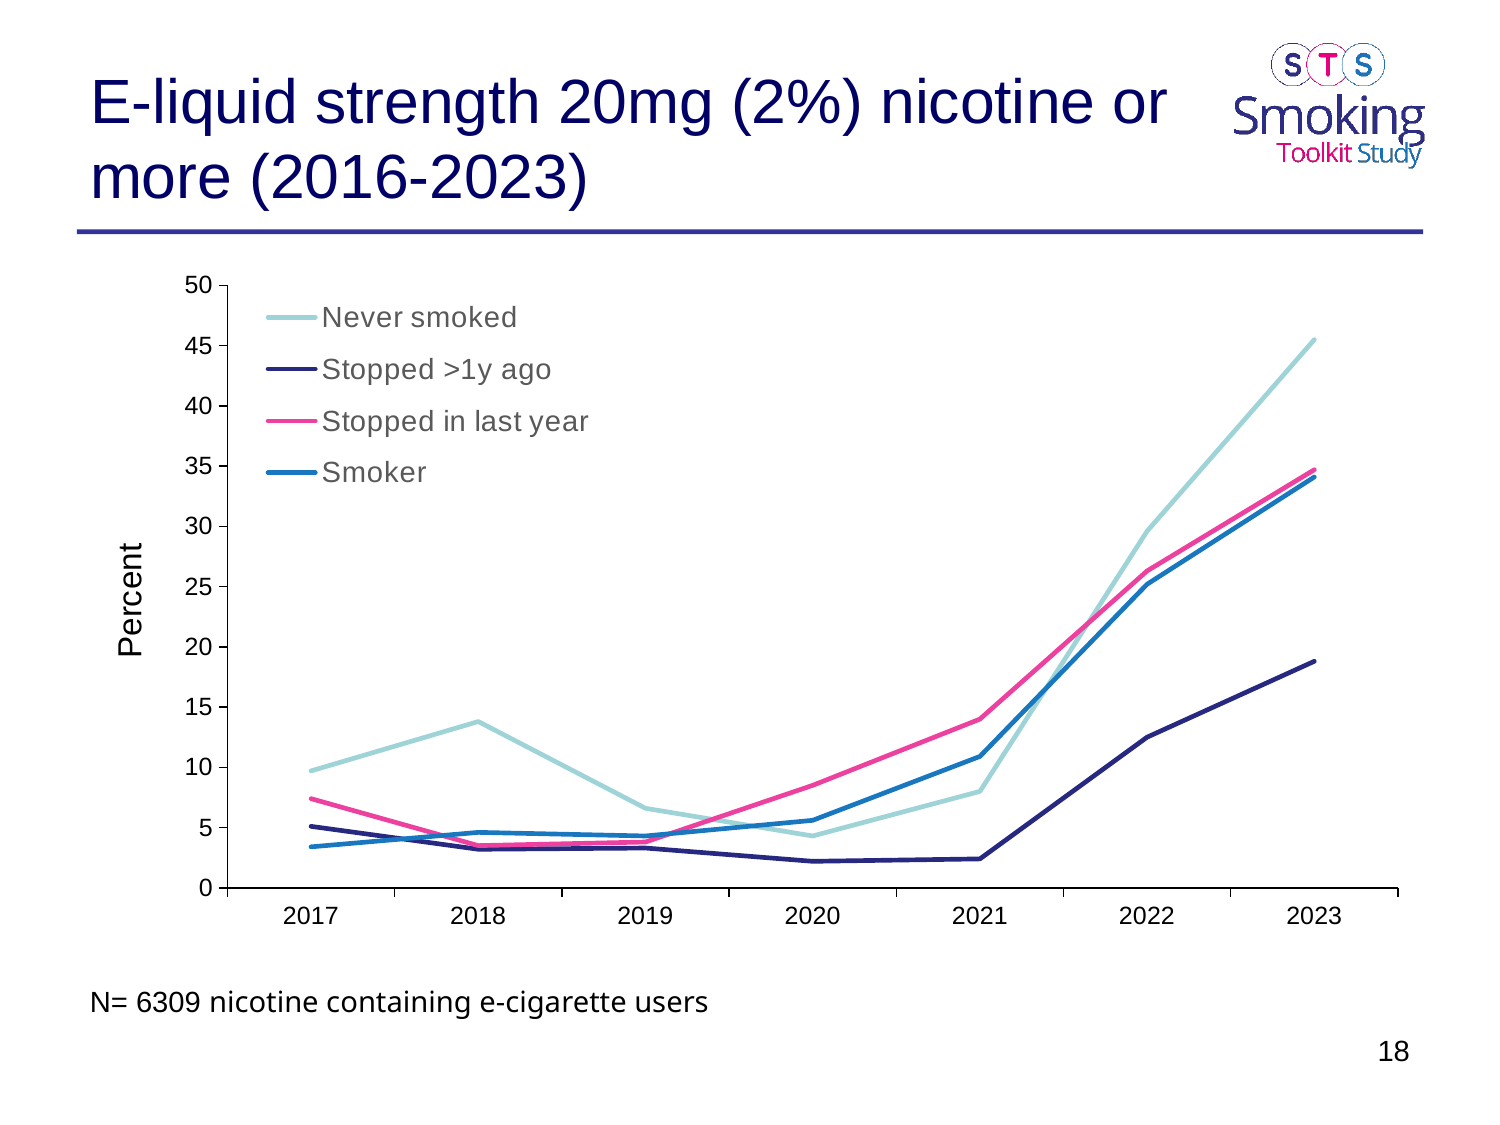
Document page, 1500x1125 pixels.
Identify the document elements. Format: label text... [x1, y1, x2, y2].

picture [1258, 42, 1425, 169]
slide_number 18 [1009, 1024, 1425, 1103]
chart [74, 256, 1426, 1000]
title E-liquid strength 20mg (2%) nicotine or more (2016-2023) [75, 42, 1258, 231]
text_box N= 6309 nicotine containing e-cigarette users [74, 1006, 1353, 1027]
